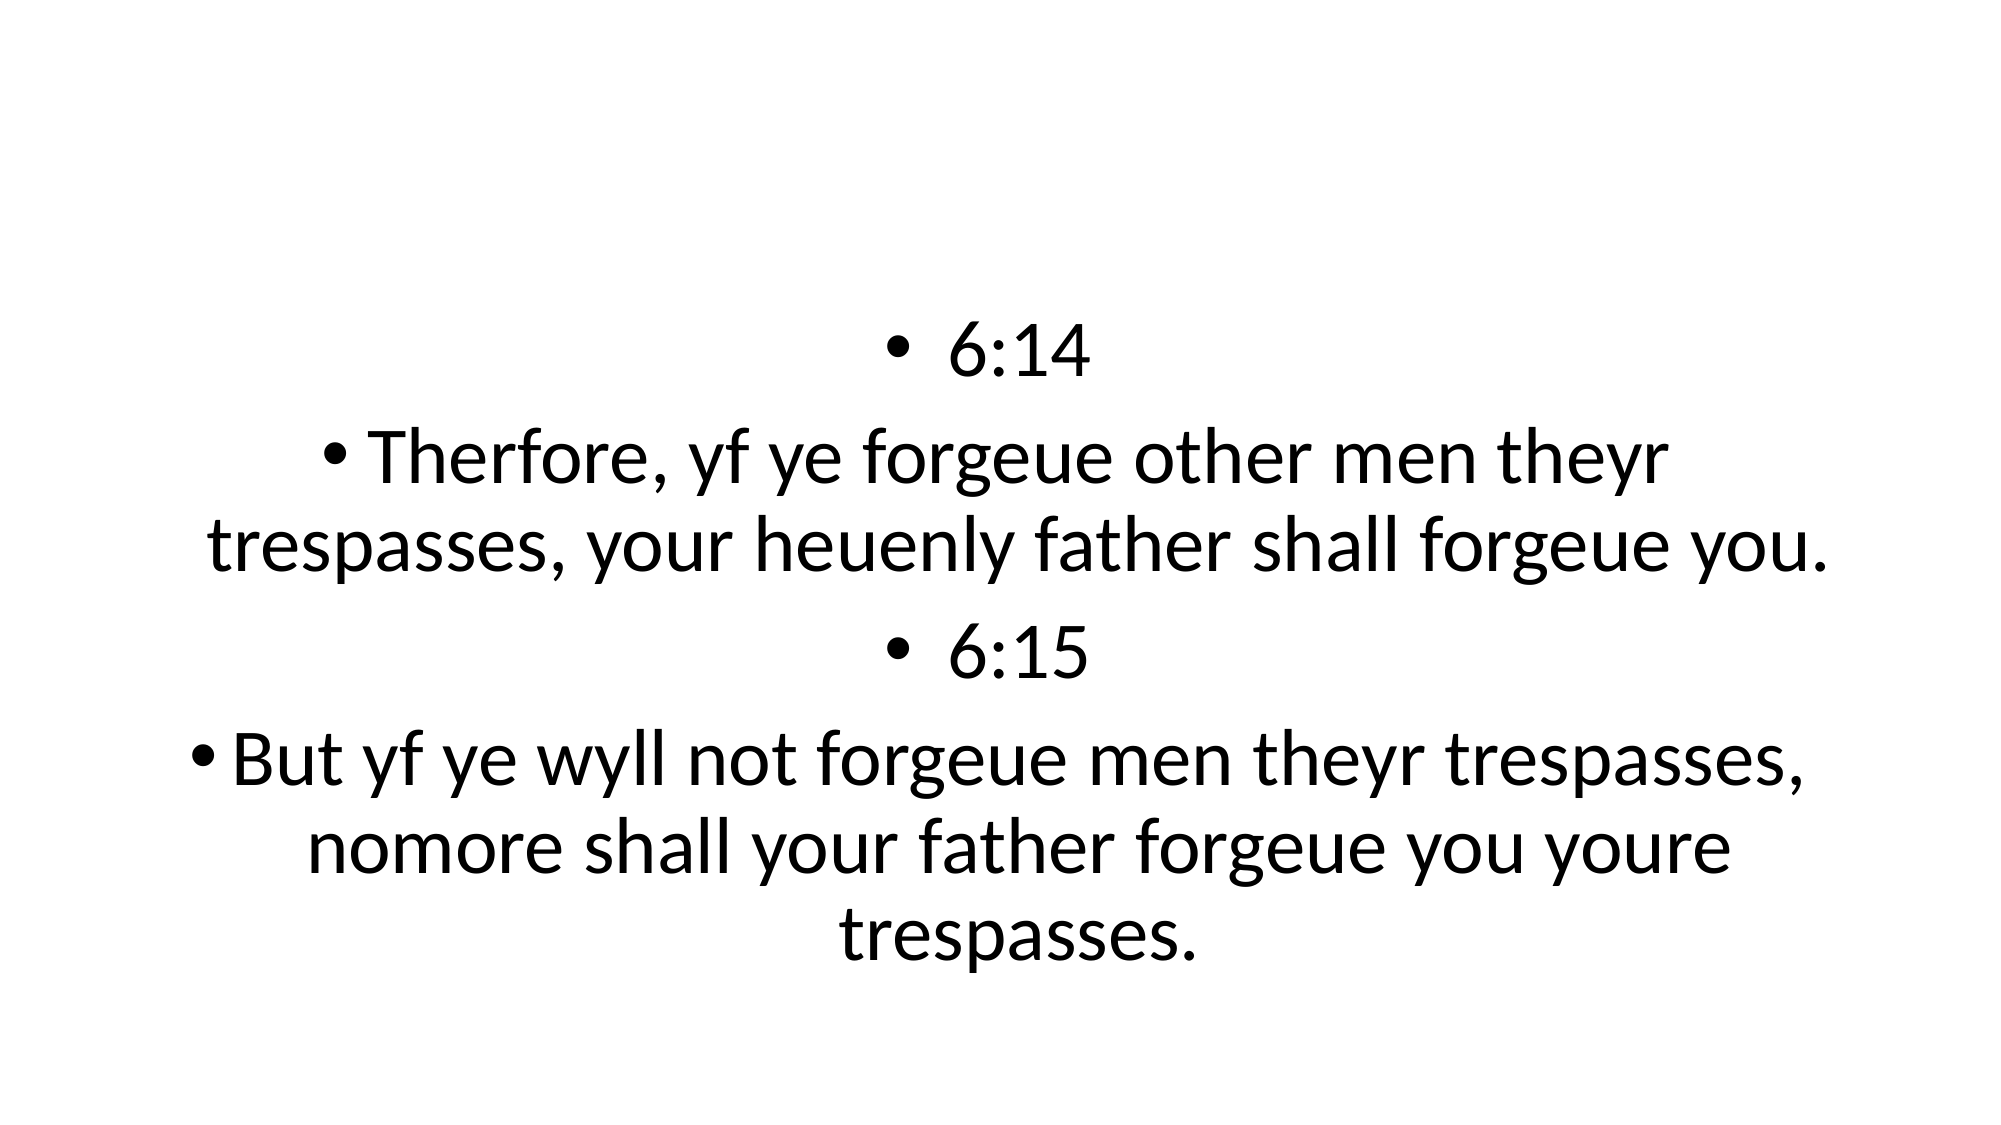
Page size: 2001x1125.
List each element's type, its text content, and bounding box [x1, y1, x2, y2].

list 6:14 Therfore, yf ye forgeue other men theyr trespasses, your heuenly father shall forgeue you. 6:15 But yf ye wyll not forgeue men theyr trespasses, nomore shall your father forgeue you youre trespasses. [137, 299, 1863, 1014]
